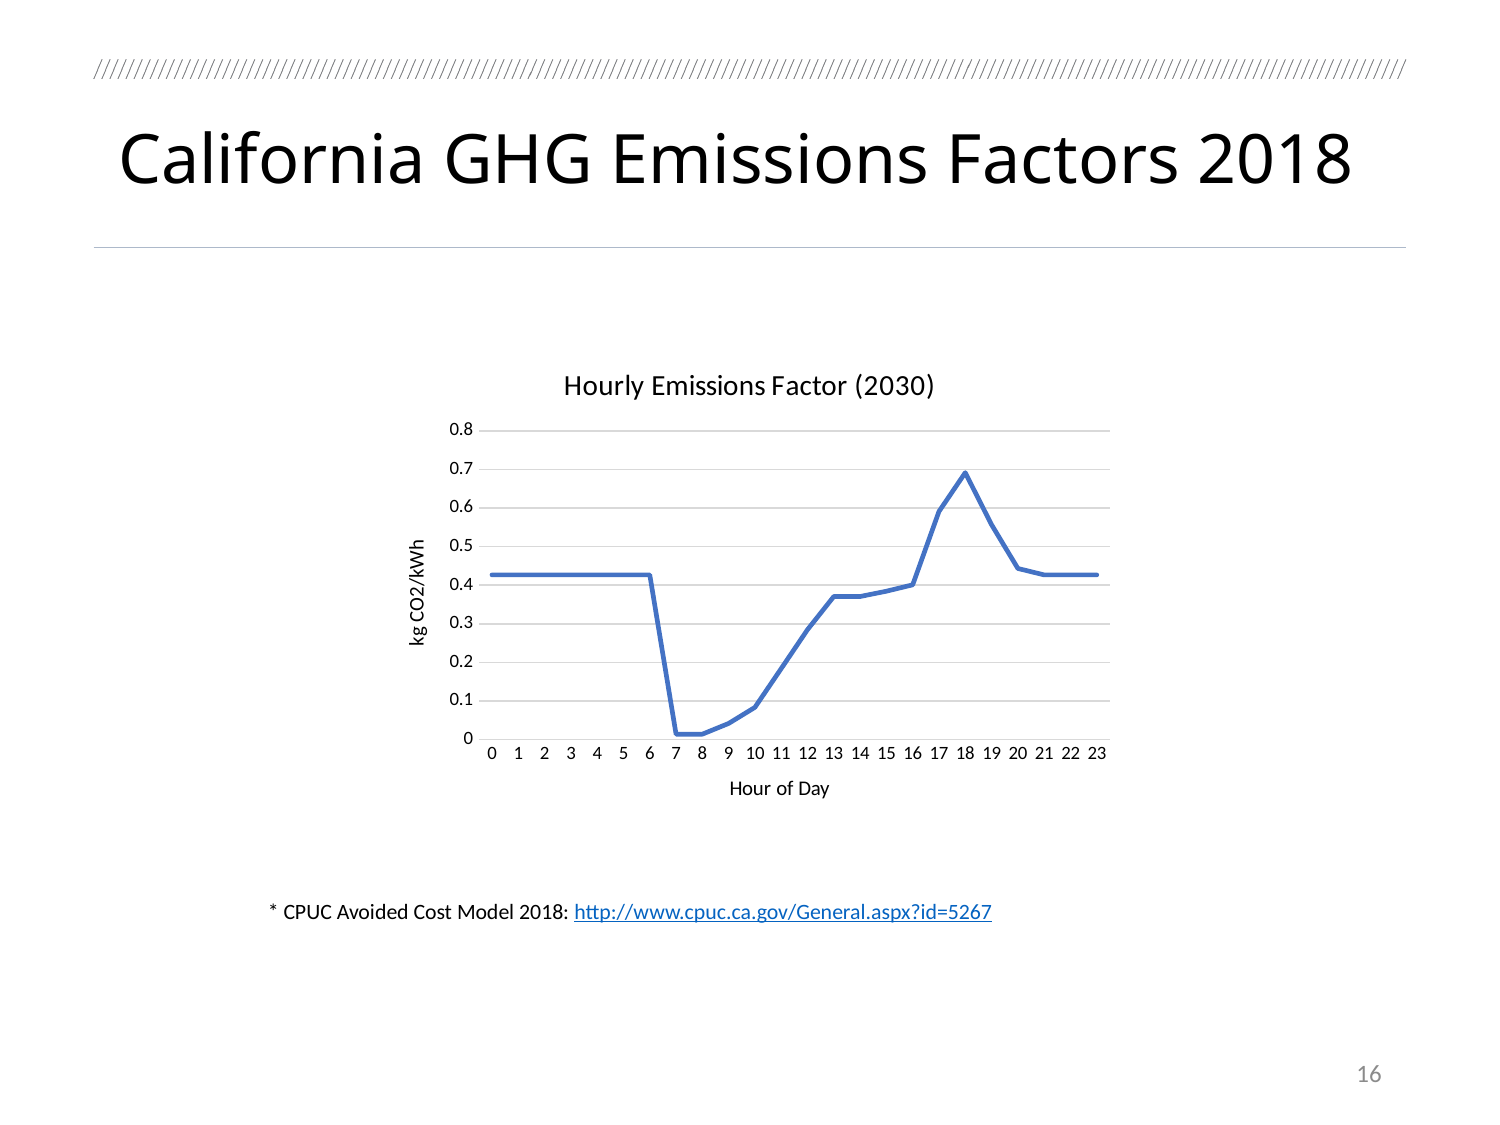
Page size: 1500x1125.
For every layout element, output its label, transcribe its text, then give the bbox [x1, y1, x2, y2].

title California GHG Emissions Factors 2018 [103, 82, 1397, 241]
text_box * CPUC Avoided Cost Model 2018: http://www.cpuc.ca.gov/General.aspx?id=5267 [253, 890, 1172, 932]
slide_number 16 [1059, 1042, 1397, 1103]
picture [92, 59, 1407, 79]
chart [374, 346, 1125, 832]
